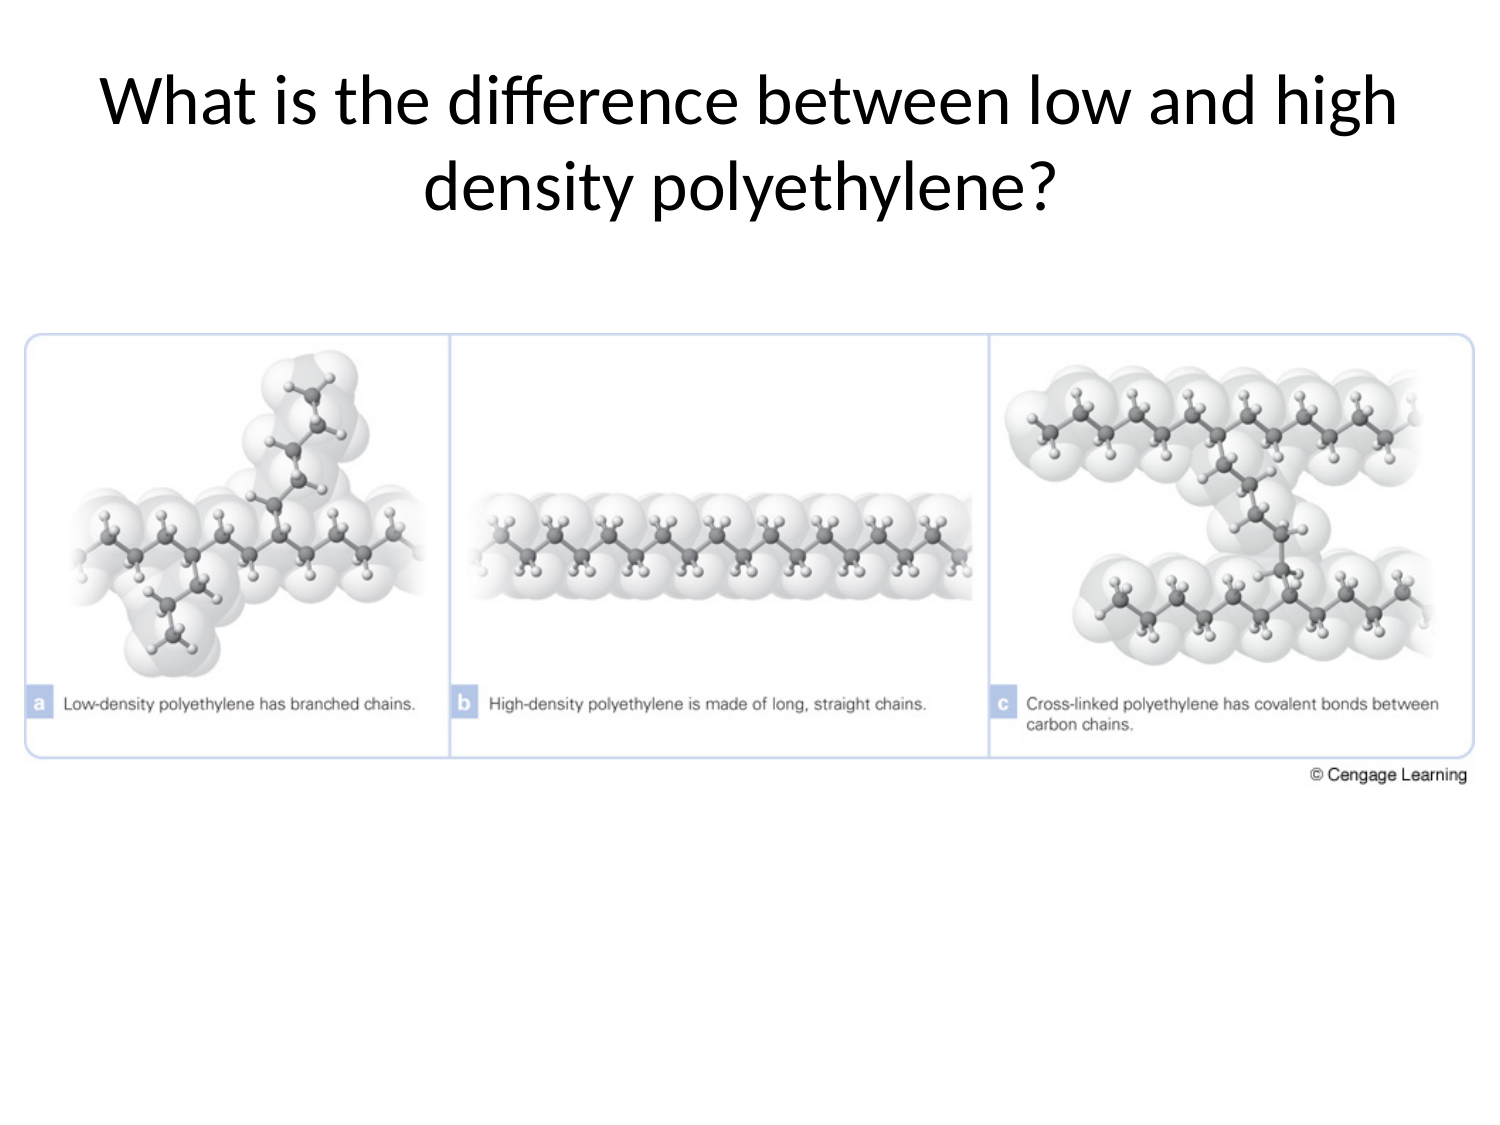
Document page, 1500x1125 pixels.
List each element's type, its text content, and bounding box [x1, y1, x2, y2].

picture [24, 332, 1476, 793]
title What is the difference between low and high density polyethylene? [75, 45, 1425, 233]
